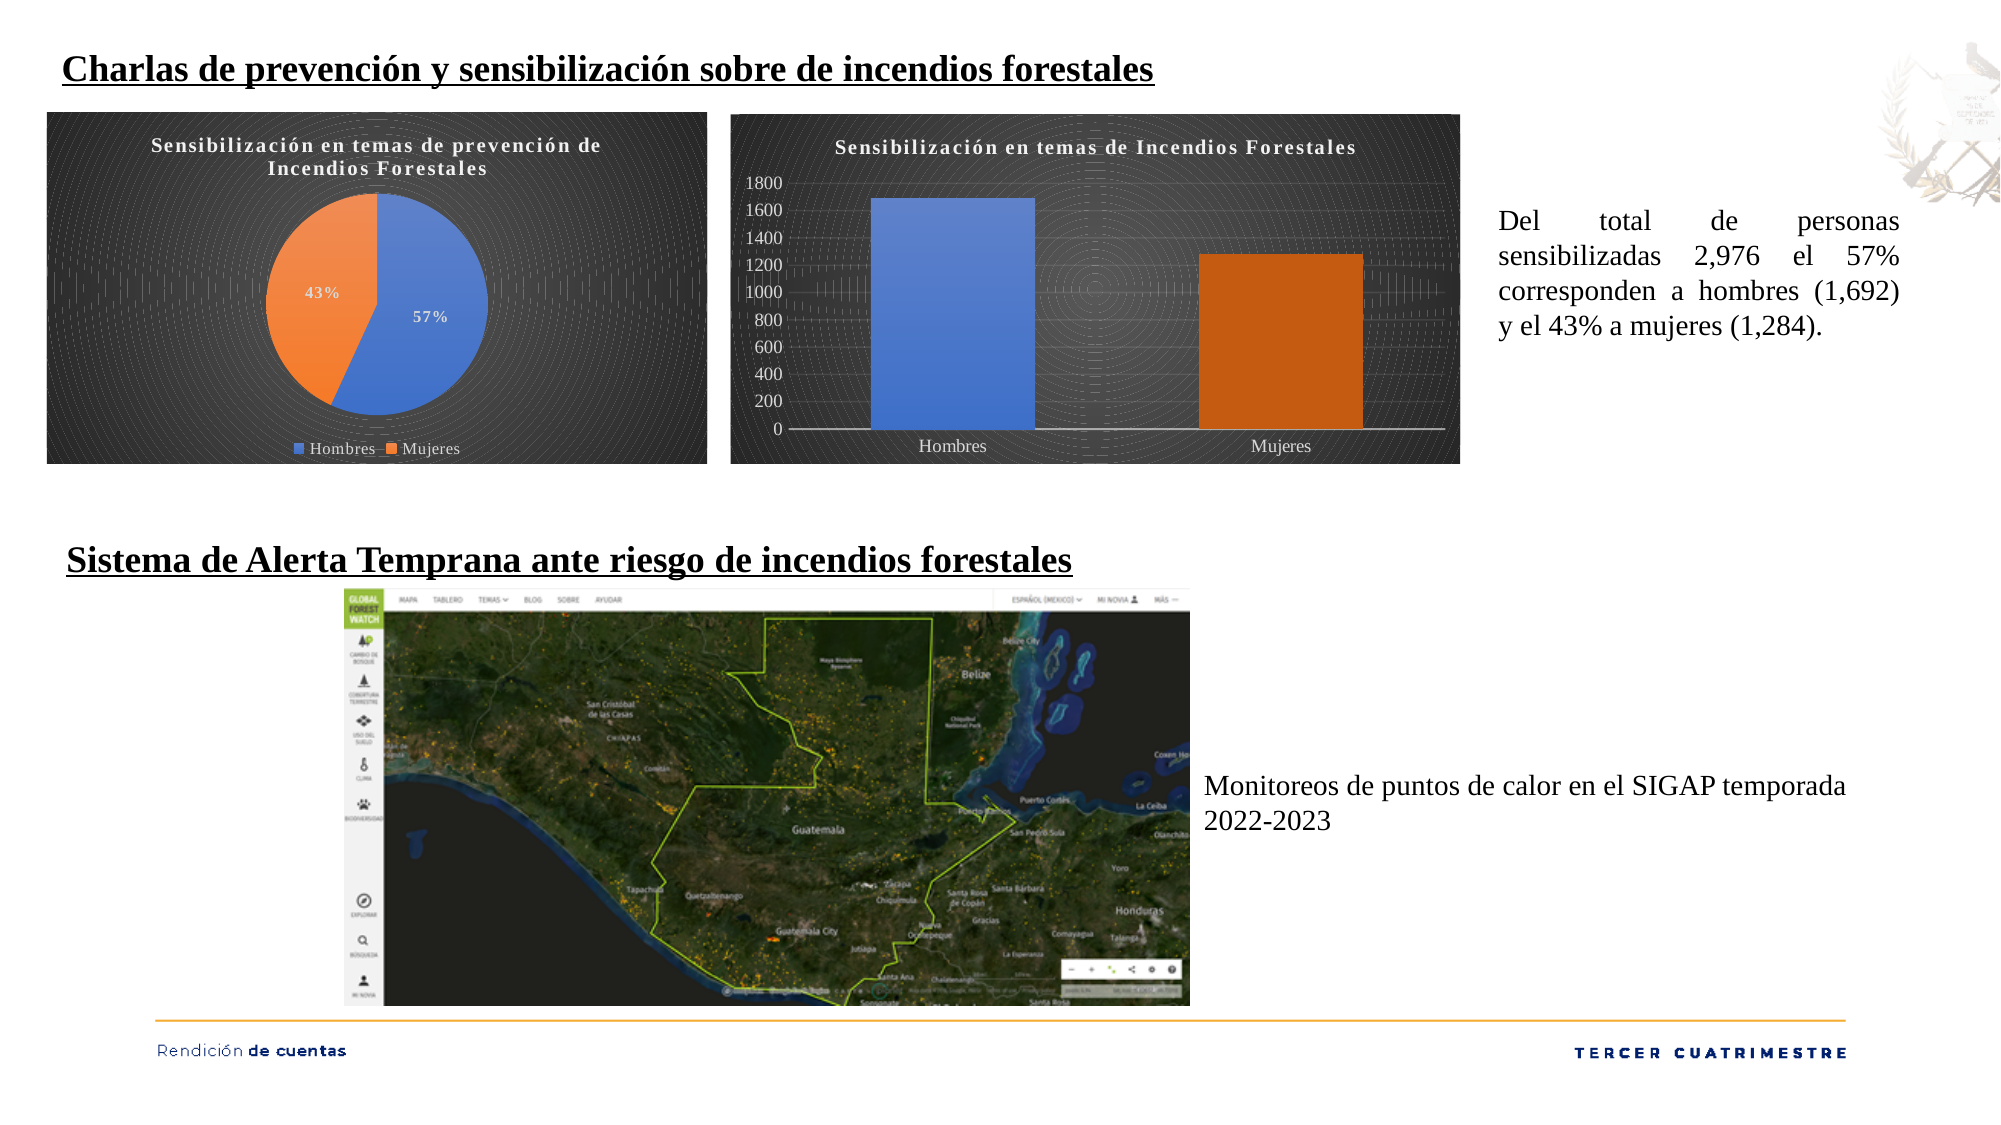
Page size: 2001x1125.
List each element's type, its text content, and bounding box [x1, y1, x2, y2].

chart [730, 114, 1461, 464]
chart [46, 112, 708, 464]
picture [0, 0, 2001, 1125]
text_box Monitoreos de puntos de calor en el SIGAP temporada 2022-2023 [1190, 758, 1915, 844]
text_box Del total de personas sensibilizadas 2,976 el 57% corresponden a hombres (1,692) y el 43% a mujeres (1,284). [1483, 193, 1916, 349]
text_box Charlas de prevención y sensibilización sobre de incendios forestales [46, 36, 1415, 97]
text_box Sistema de Alerta Temprana ante riesgo de incendios forestales [51, 527, 1484, 588]
